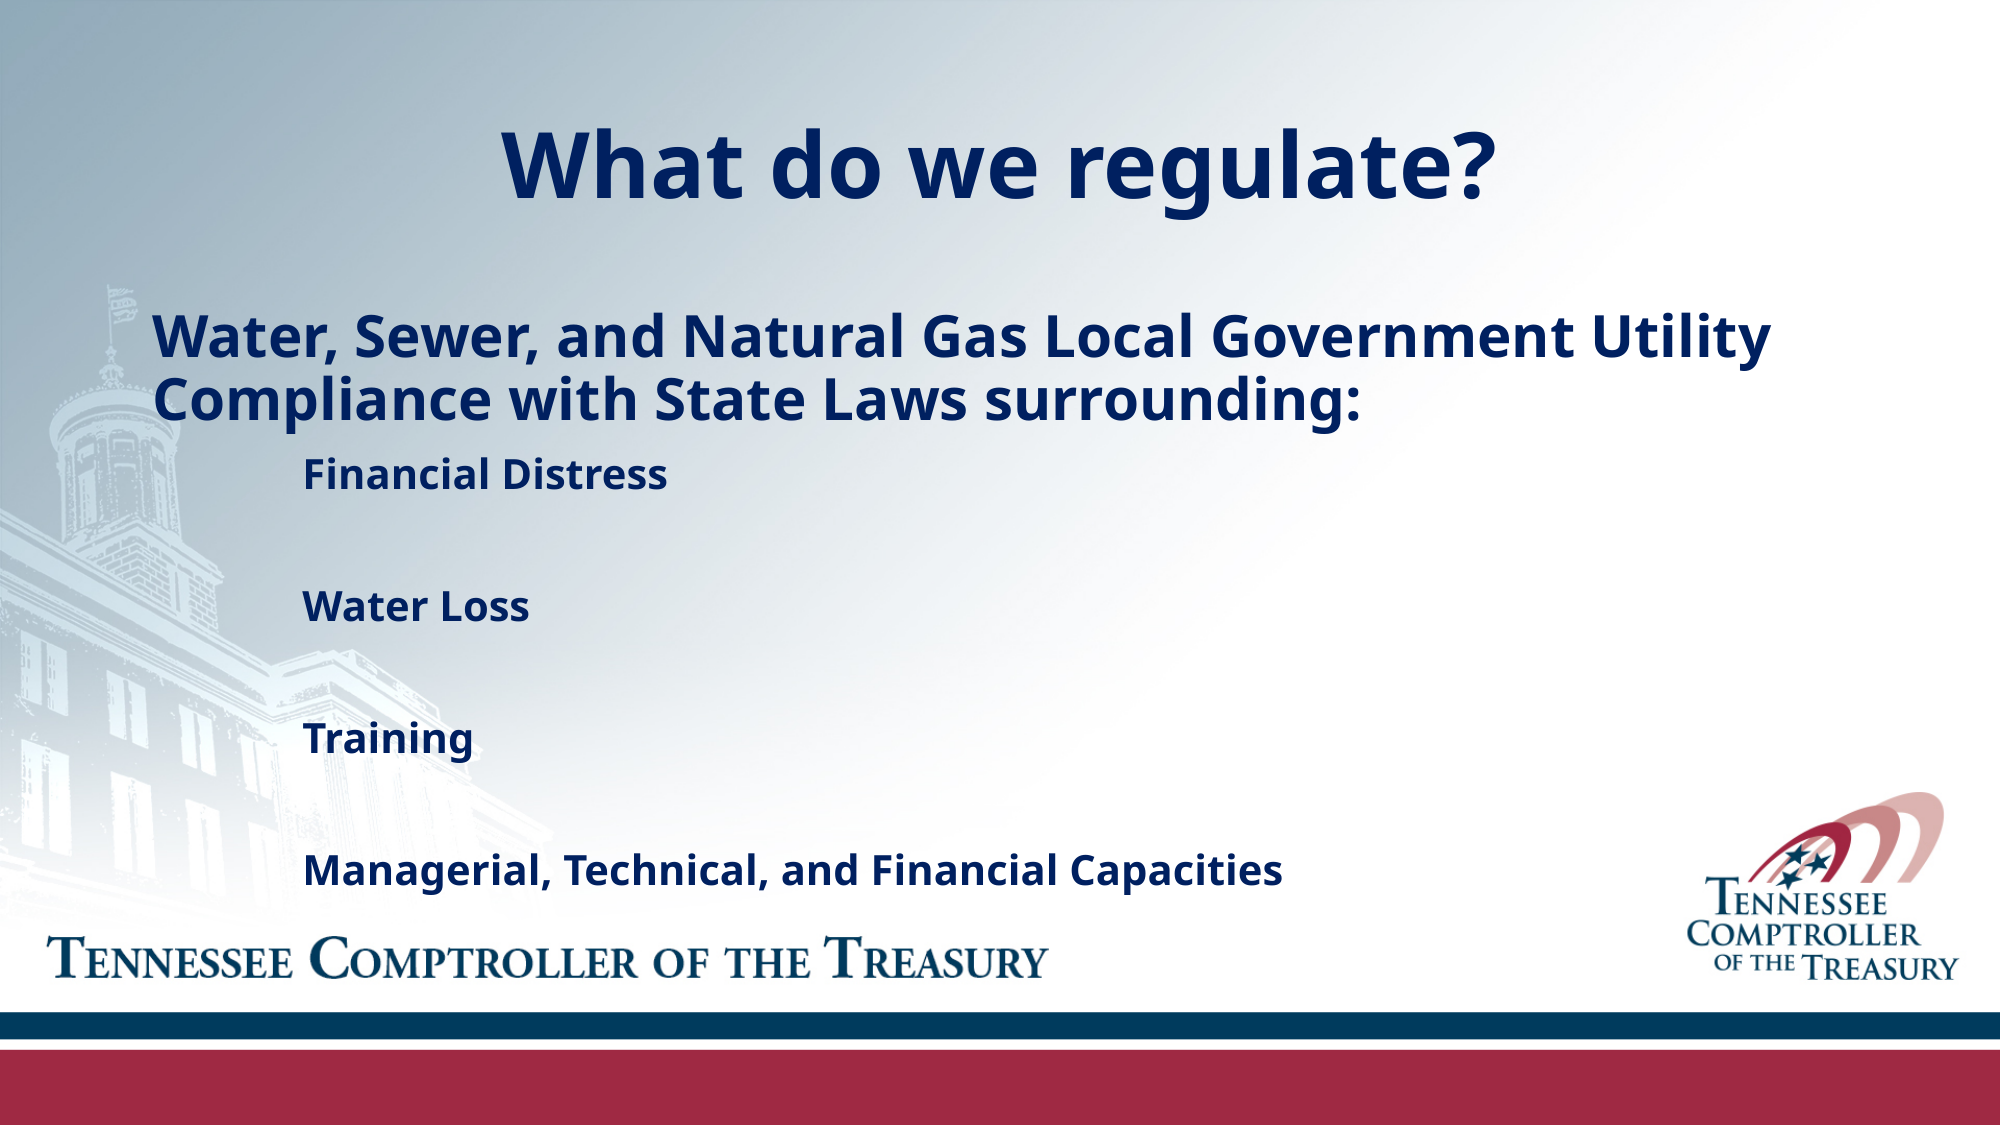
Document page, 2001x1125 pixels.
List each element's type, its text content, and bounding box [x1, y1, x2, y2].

picture [0, 0, 2000, 1125]
list Water, Sewer, and Natural Gas Local Government Utility Compliance with State Laws surrounding: Financial Distress Water Loss Training Managerial, Technical, and Financial Capacities [137, 299, 1863, 1014]
title What do we regulate? [137, 59, 1863, 278]
